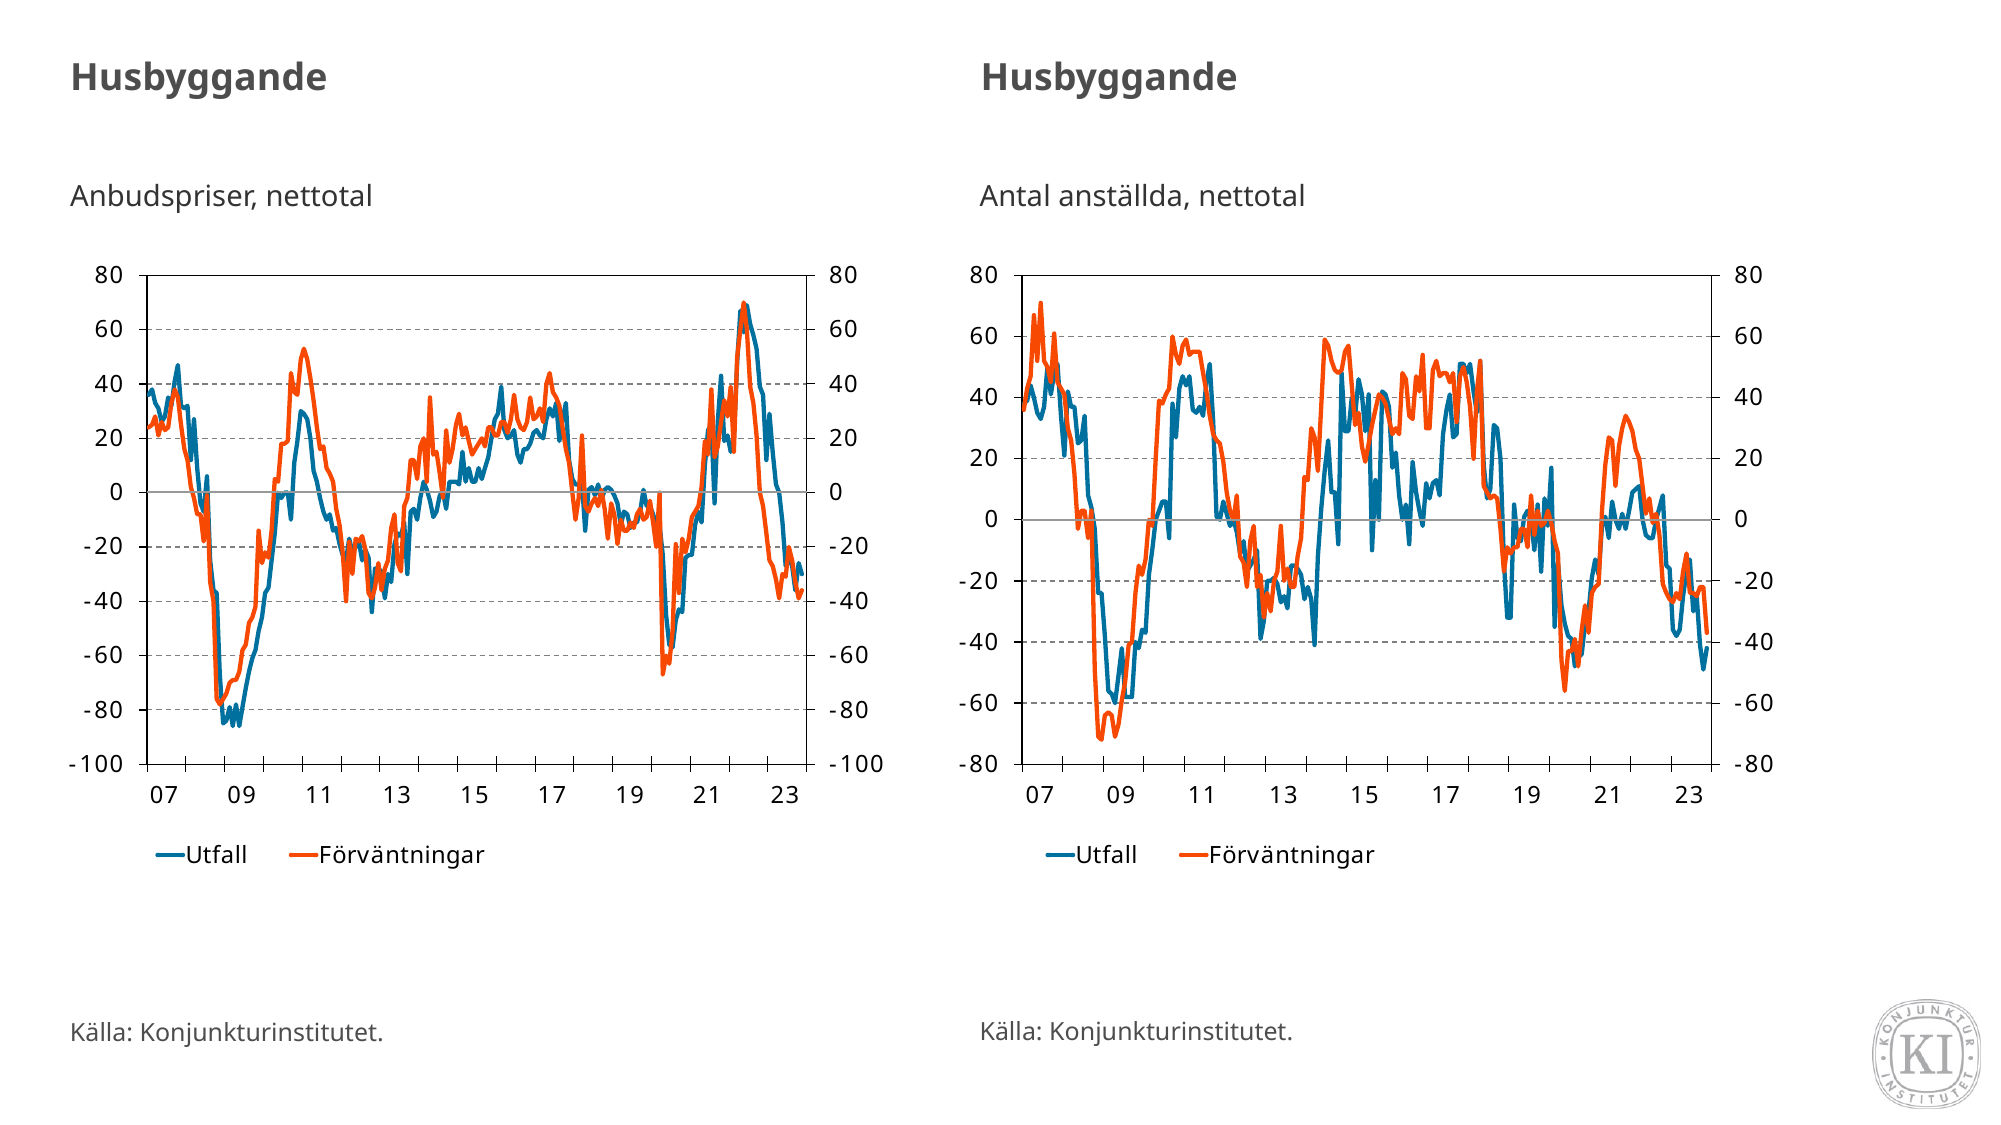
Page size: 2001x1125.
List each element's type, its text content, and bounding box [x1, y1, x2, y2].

picture [1872, 999, 1981, 1109]
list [941, 249, 1829, 874]
title Husbyggande [55, 45, 938, 128]
subtitle Källa: Konjunkturinstitutet. [55, 1008, 938, 1106]
list Anbudspriser, nettotal [55, 137, 938, 220]
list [51, 249, 939, 874]
list Husbyggande [965, 45, 1849, 129]
list Källa: Konjunkturinstitutet. [964, 1008, 1848, 1106]
list Antal anställda, nettotal [964, 137, 1848, 220]
